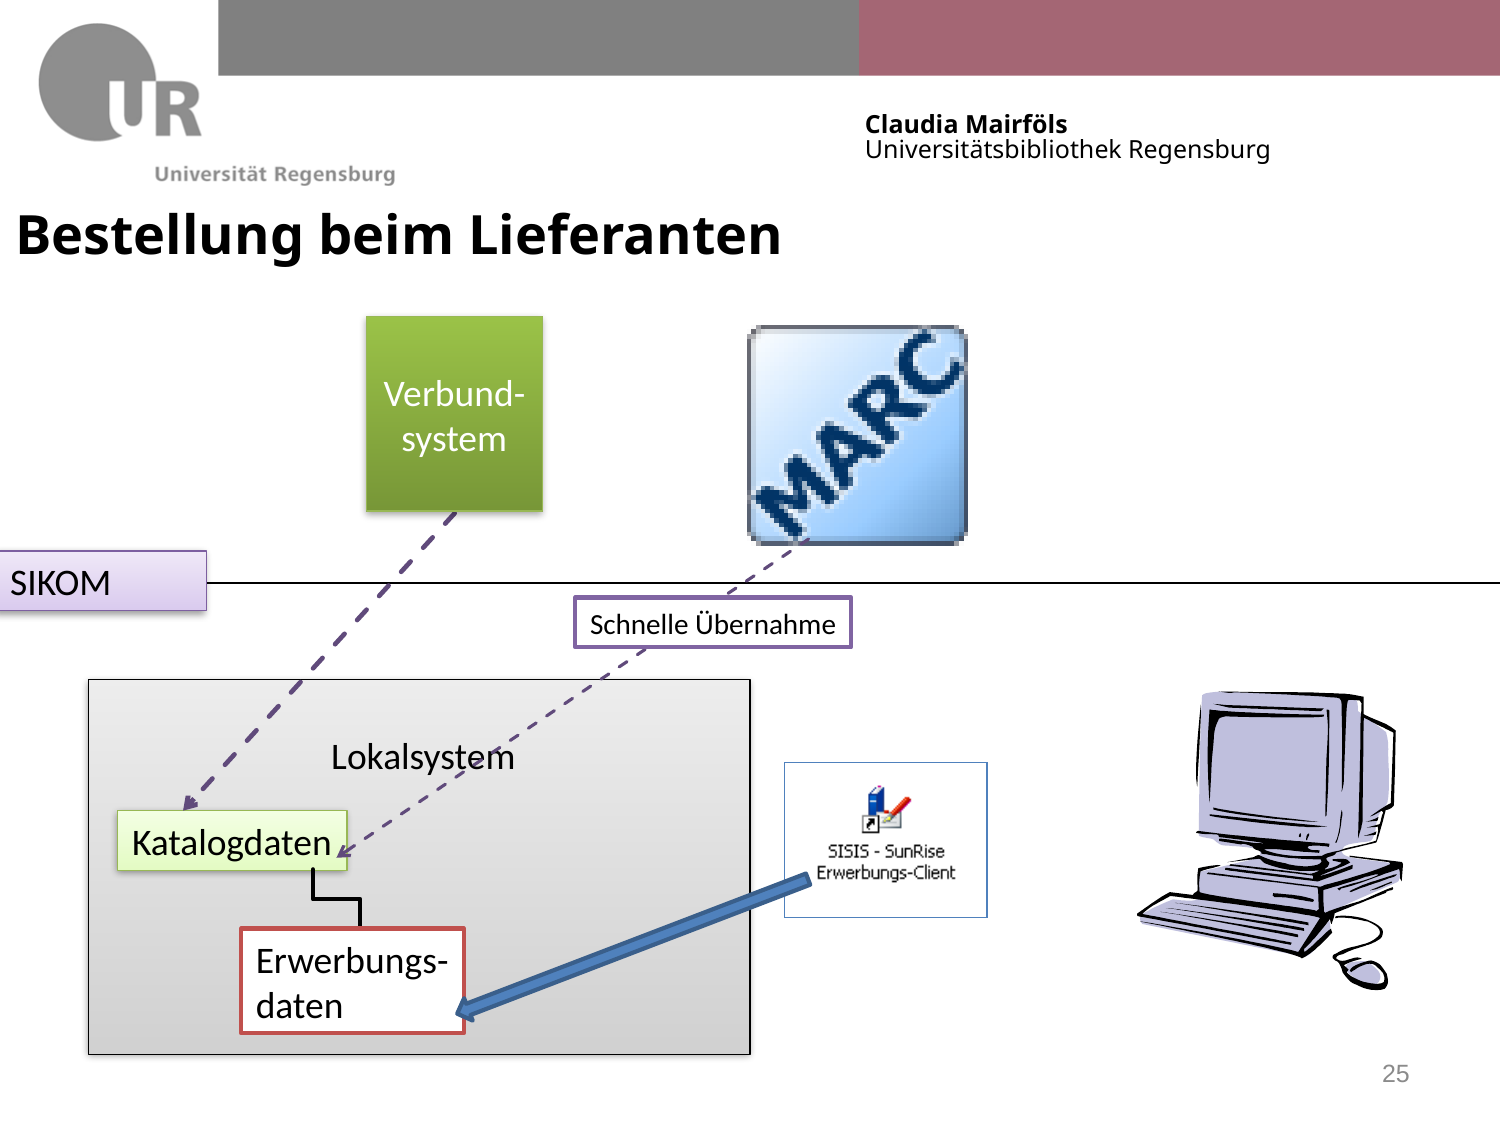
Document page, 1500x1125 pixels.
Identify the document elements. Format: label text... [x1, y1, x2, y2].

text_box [1136, 691, 1404, 991]
picture [785, 762, 987, 918]
text_box Erwerbungs- daten [239, 926, 466, 1035]
slide_number 25 [1074, 1042, 1425, 1103]
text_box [169, 525, 468, 798]
text_box SIKOM [0, 550, 164, 611]
text_box [455, 881, 780, 1023]
title Bestellung beim Lieferanten [0, 138, 1350, 327]
text_box Lokalsystem [88, 679, 751, 1055]
picture [737, 316, 978, 570]
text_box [306, 875, 367, 923]
text_box Katalogdaten [117, 810, 348, 871]
text_box Schnelle Übernahme [814, 595, 853, 649]
picture [17, 18, 419, 138]
text_box Verbund- system [366, 316, 543, 512]
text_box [336, 538, 809, 858]
